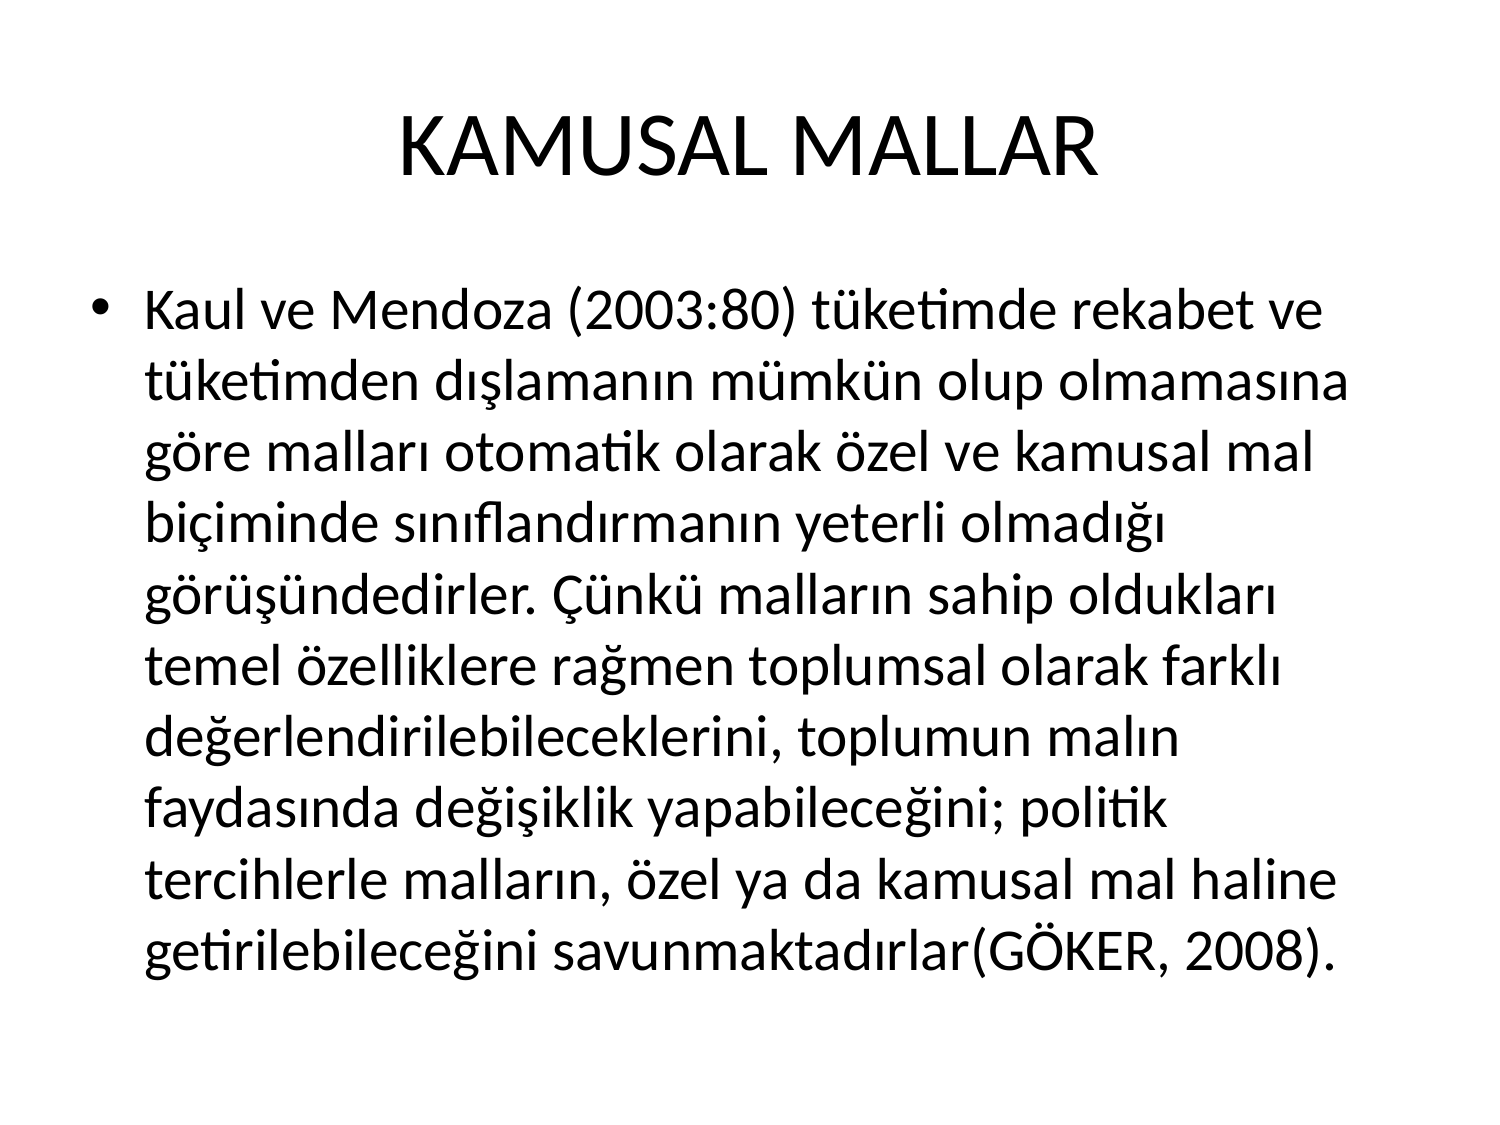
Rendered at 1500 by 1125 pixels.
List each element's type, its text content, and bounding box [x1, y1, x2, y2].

list Kaul ve Mendoza (2003:80) tüketimde rekabet ve tüketimden dışlamanın mümkün olup olmamasına göre malları otomatik olarak özel ve kamusal mal biçiminde sınıflandırmanın yeterli olmadığı görüşündedirler. Çünkü malların sahip oldukları temel özelliklere rağmen toplumsal olarak farklı değerlendirilebileceklerini, toplumun malın faydasında değişiklik yapabileceğini; politik tercihlerle malların, özel ya da kamusal mal haline getirilebileceğini savunmaktadırlar(GÖKER, 2008). [75, 262, 1425, 1005]
title KAMUSAL MALLAR [75, 45, 1425, 233]
